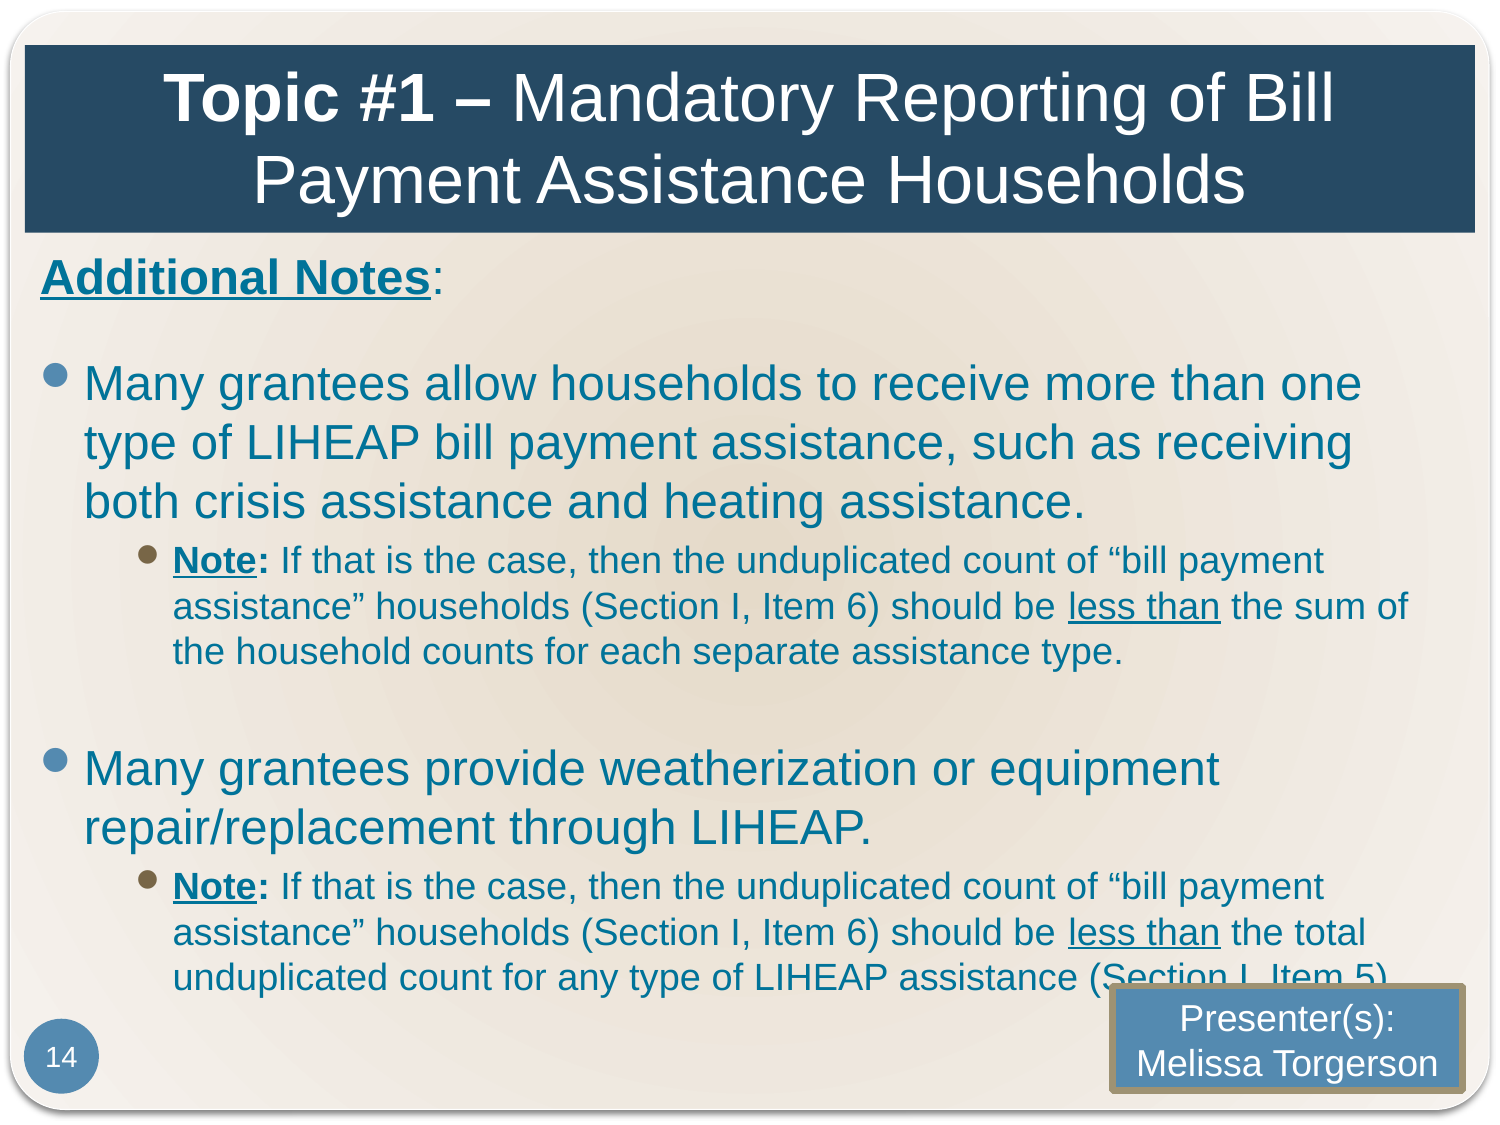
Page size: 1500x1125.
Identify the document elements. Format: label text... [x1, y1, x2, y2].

slide_number 14 [23, 1018, 99, 1094]
list Additional Notes: Many grantees allow households to receive more than one type of LIHEAP bill payment assistance, such as receiving both crisis assistance and heating assistance. Note: If that is the case, then the unduplicated count of “bill payment assistance” households (Section I, Item 6) should be less than the sum of the household counts for each separate assistance type. Many grantees provide weatherization or equipment repair/replacement through LIHEAP. Note: If that is the case, then the unduplicated count of “bill payment assistance” households (Section I, Item 6) should be less than the total unduplicated count for any type of LIHEAP assistance (Section I, Item 5). [24, 237, 1475, 1013]
title Topic #1 – Mandatory Reporting of Bill Payment Assistance Households [24, 45, 1475, 233]
text_box Presenter(s): Melissa Torgerson [1112, 986, 1463, 1091]
